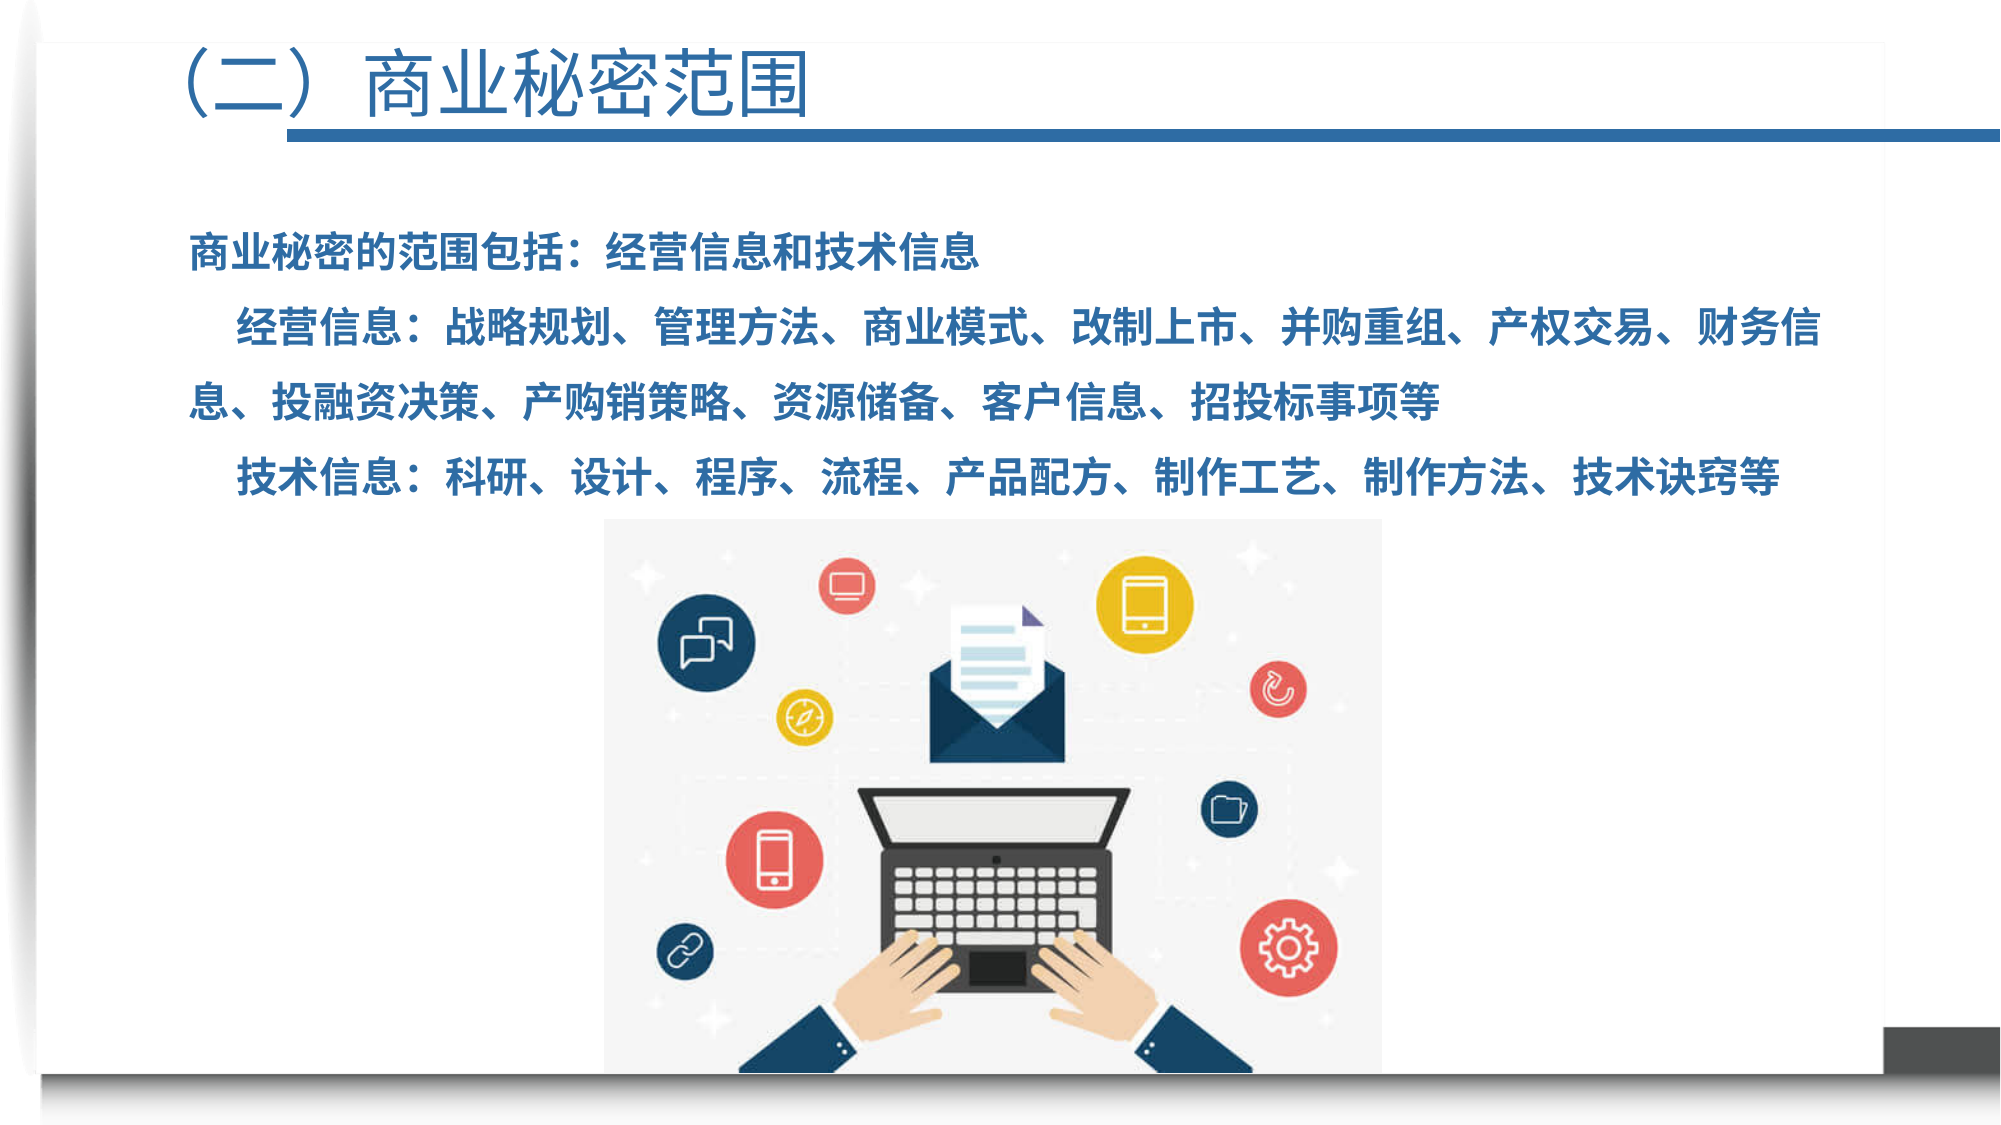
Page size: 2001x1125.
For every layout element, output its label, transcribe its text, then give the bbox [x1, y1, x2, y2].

text_box 商业秘密的范围包括：经营信息和技术信息 经营信息：战略规划、管理方法、商业模式、改制上市、并购重组、产权交易、财务信息、投融资决策、产购销策略、资源储备、客户信息、招投标事项等 技术信息：科研、设计、程序、流程、产品配方、制作工艺、制作方法、技术诀窍等 [173, 193, 1877, 509]
picture [0, 0, 2001, 1125]
text_box （二）商业秘密范围 [121, 29, 827, 135]
